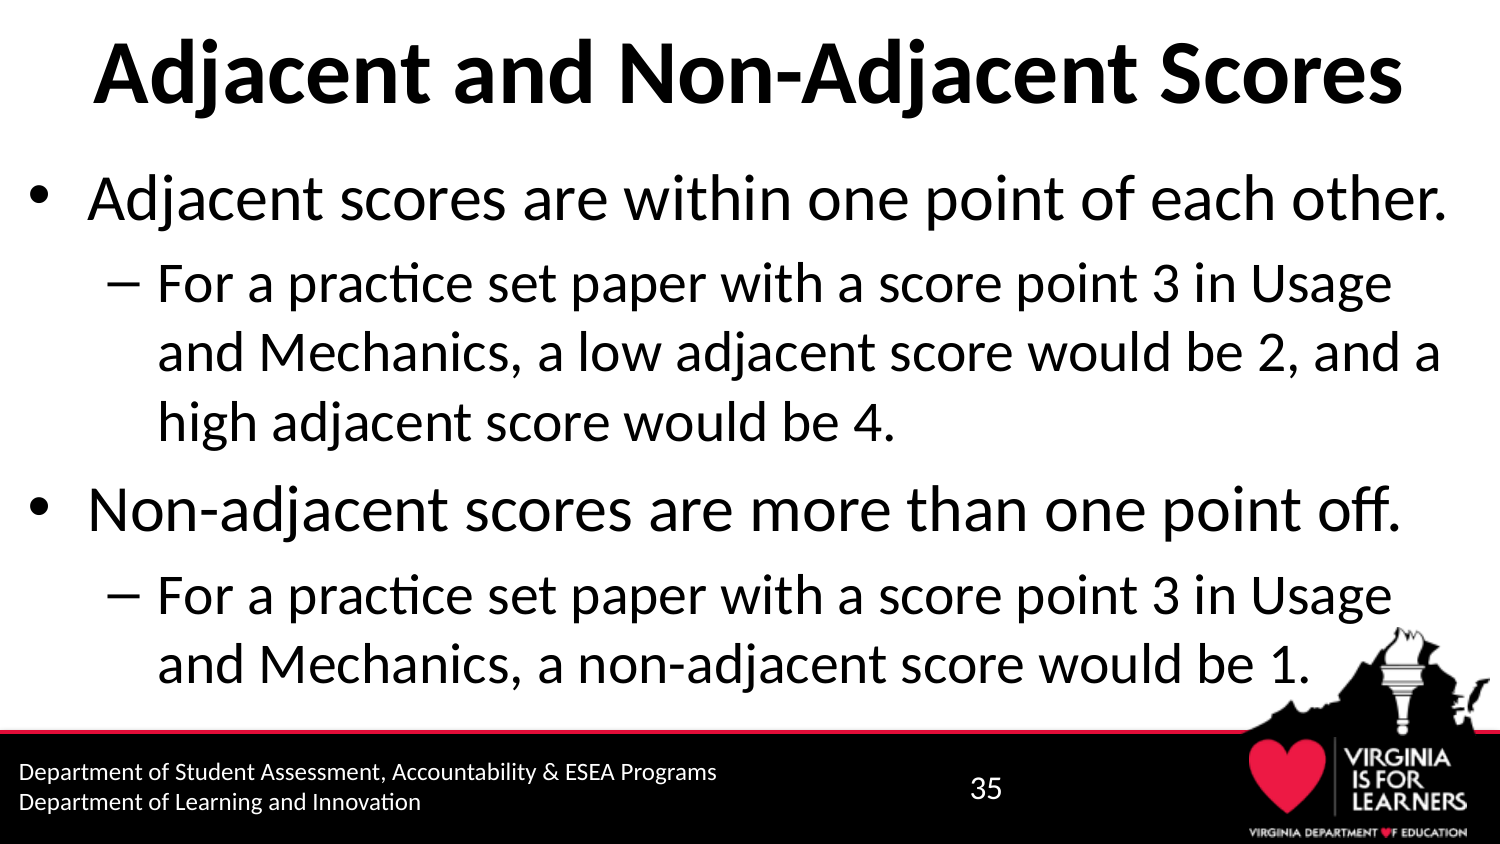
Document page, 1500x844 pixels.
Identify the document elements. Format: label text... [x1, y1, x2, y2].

list Adjacent scores are within one point of each other. For a practice set paper with a score point 3 in Usage and Mechanics, a low adjacent score would be 2, and a high adjacent score would be 4. Non-adjacent scores are more than one point off. For a practice set paper with a score point 3 in Usage and Mechanics, a non-adjacent score would be 1. [12, 146, 1477, 710]
picture [1249, 737, 1467, 838]
picture [1240, 627, 1490, 736]
title Adjacent and Non-Adjacent Scores [0, 0, 1500, 135]
